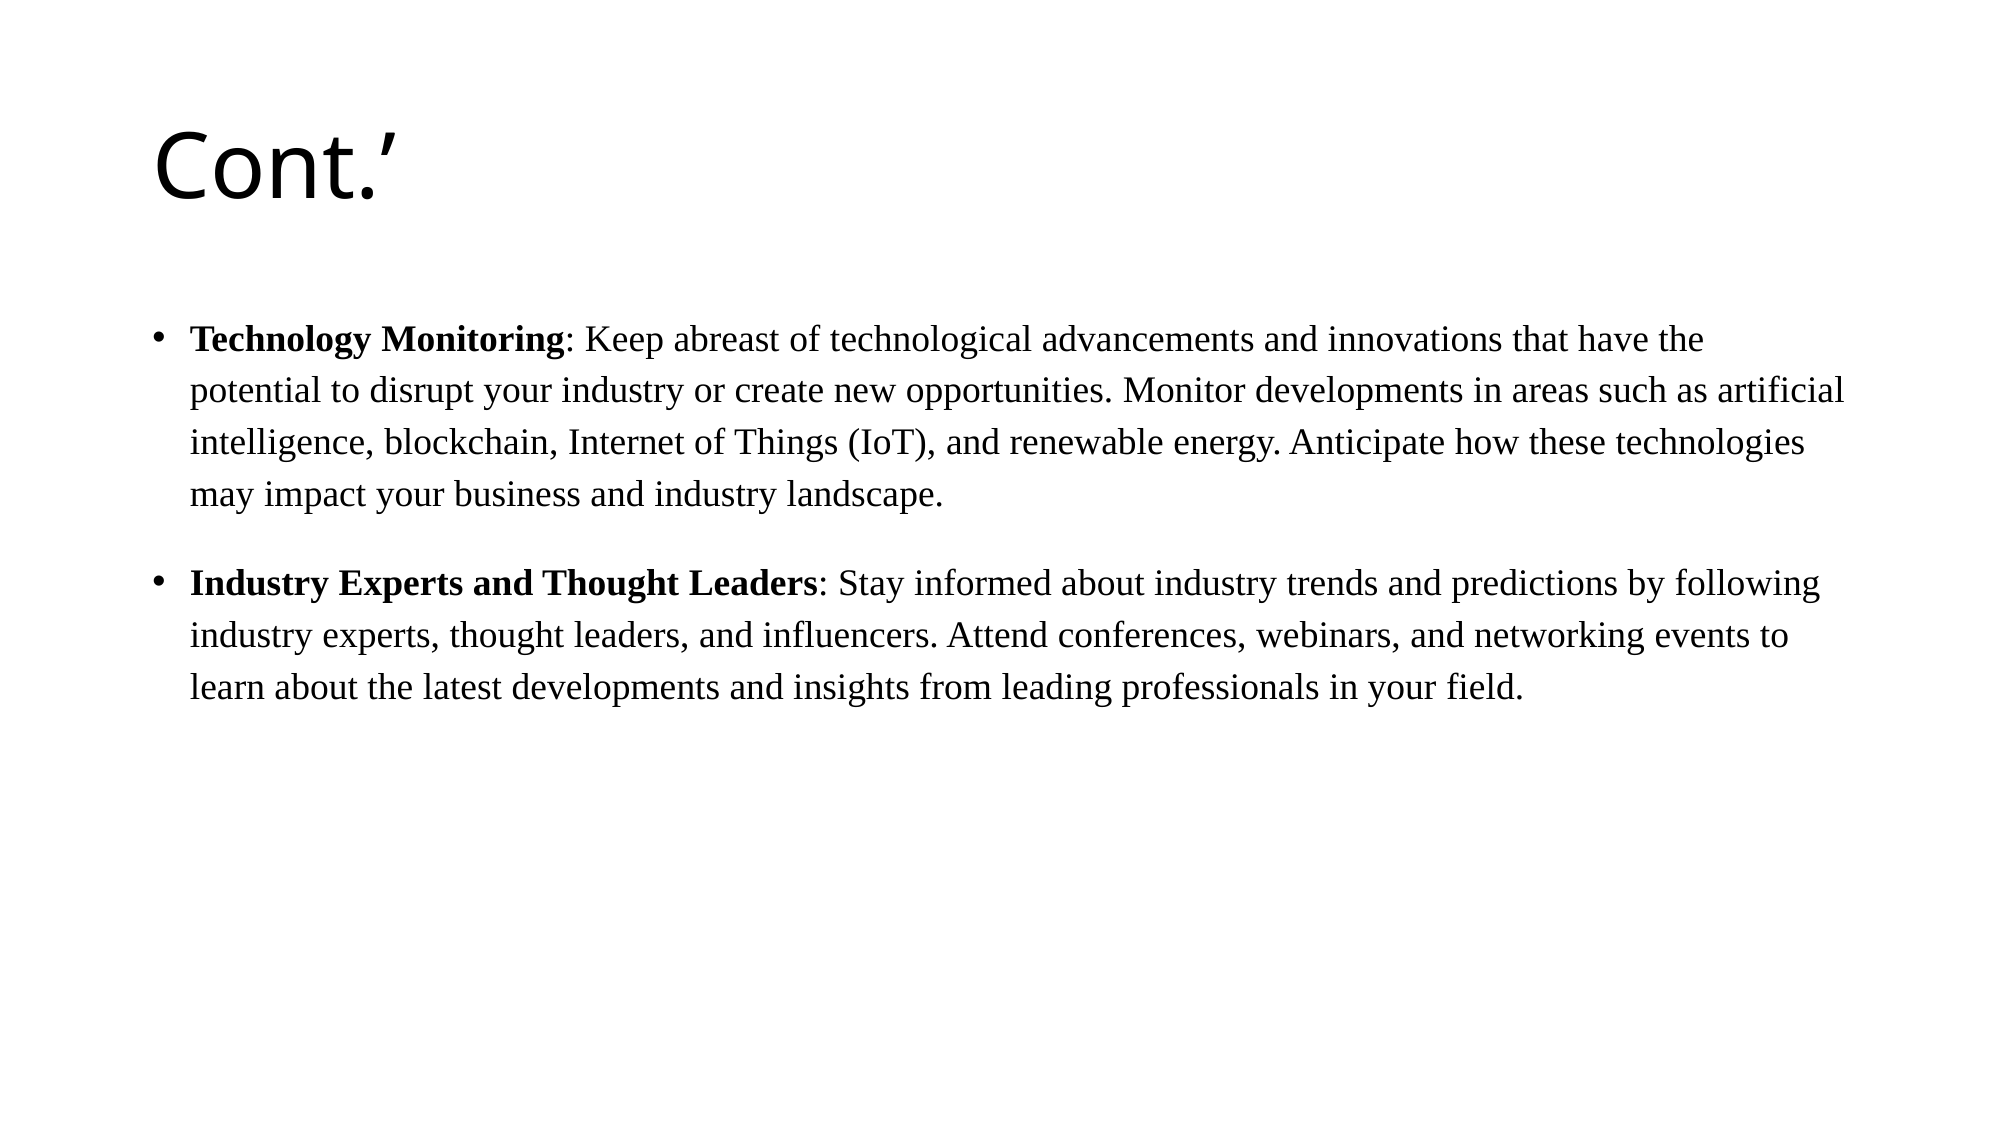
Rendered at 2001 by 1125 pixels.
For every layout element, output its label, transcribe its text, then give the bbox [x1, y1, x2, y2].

list Technology Monitoring: Keep abreast of technological advancements and innovations that have the potential to disrupt your industry or create new opportunities. Monitor developments in areas such as artificial intelligence, blockchain, Internet of Things (IoT), and renewable energy. Anticipate how these technologies may impact your business and industry landscape. Industry Experts and Thought Leaders: Stay informed about industry trends and predictions by following industry experts, thought leaders, and influencers. Attend conferences, webinars, and networking events to learn about the latest developments and insights from leading professionals in your field. [137, 299, 1863, 1014]
title Cont.’ [137, 59, 1863, 278]
